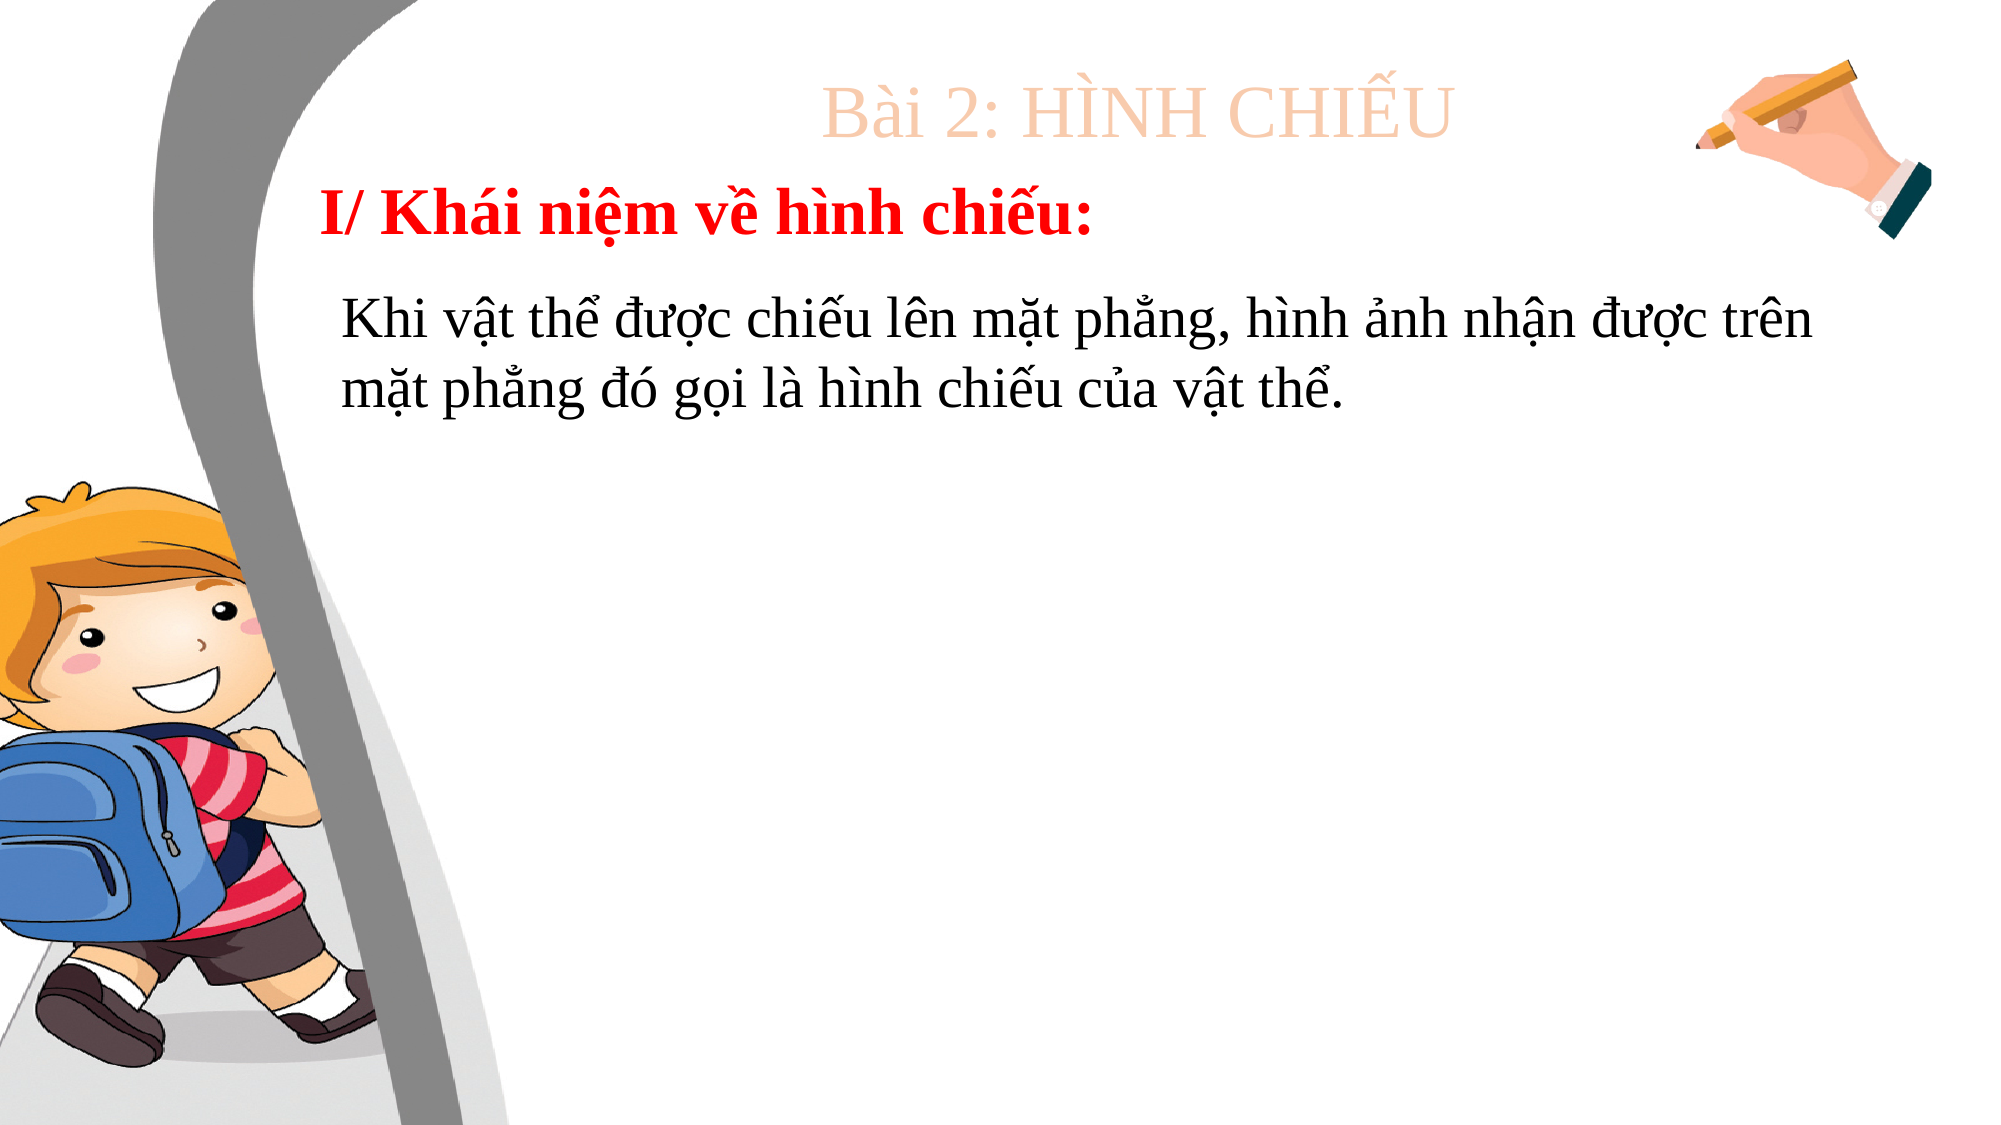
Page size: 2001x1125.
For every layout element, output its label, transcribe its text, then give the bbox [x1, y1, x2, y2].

text_box Bài 2: HÌNH CHIẾU [807, 54, 1507, 160]
text_box I/ Khái niệm về hình chiếu: [305, 160, 1577, 256]
text_box Khi vật thể được chiếu lên mặt phẳng, hình ảnh nhận được trên mặt phẳng đó gọi là hình chiếu của vật thể. [326, 271, 1852, 427]
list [1695, 35, 1932, 272]
picture [0, 0, 2001, 1125]
